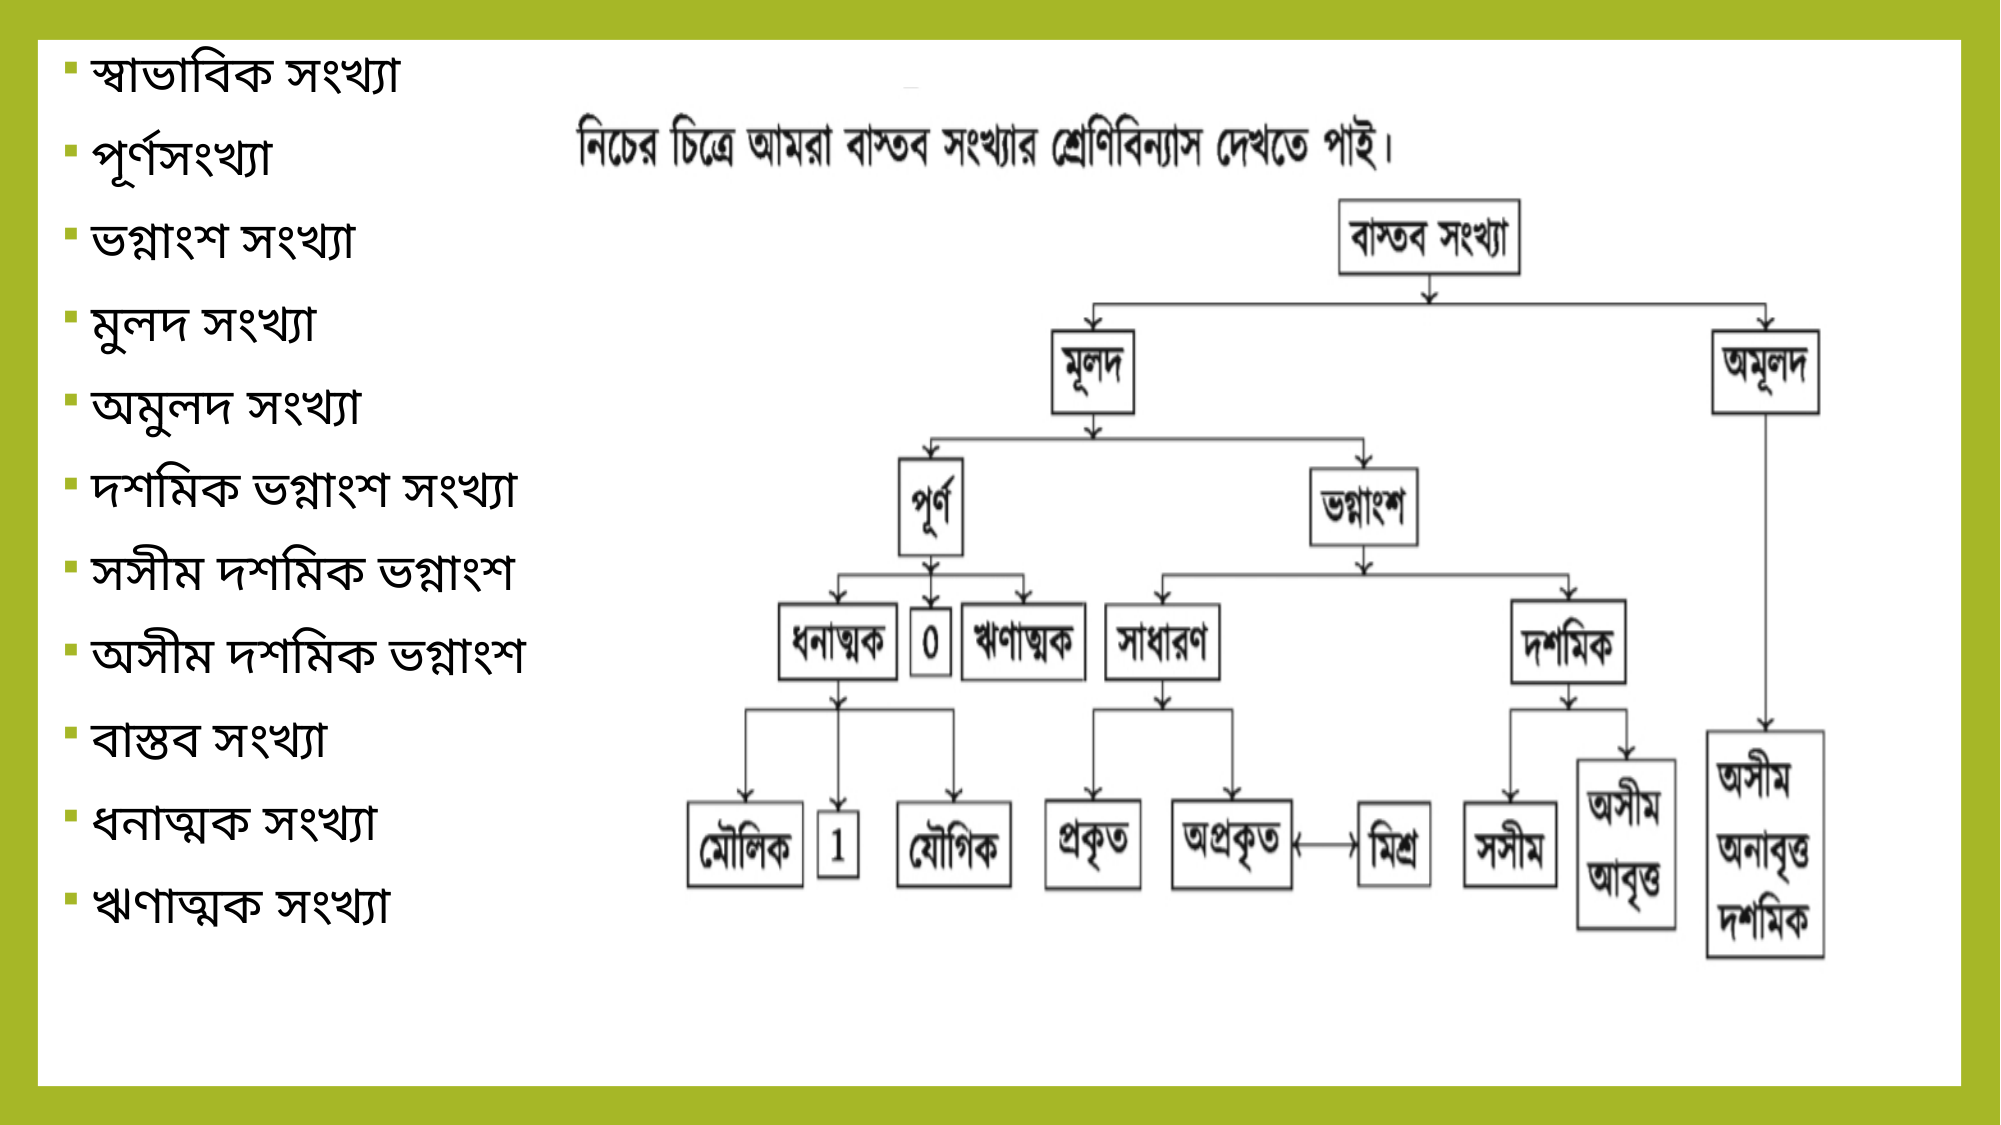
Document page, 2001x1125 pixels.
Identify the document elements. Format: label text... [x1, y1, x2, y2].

picture [539, 87, 1922, 981]
list স্বাভাবিক সংখ্যা পূর্ণসংখ্যা ভগ্নাংশ সংখ্যা মুলদ সংখ্যা অমুলদ সংখ্যা দশমিক ভগ্নাংশ সংখ্যা সসীম দশমিক ভগ্নাংশ অসীম দশমিক ভগ্নাংশ বাস্তব সংখ্যা ধনাত্মক সংখ্যা ঋণাত্মক সংখ্যা [39, 41, 1960, 1083]
